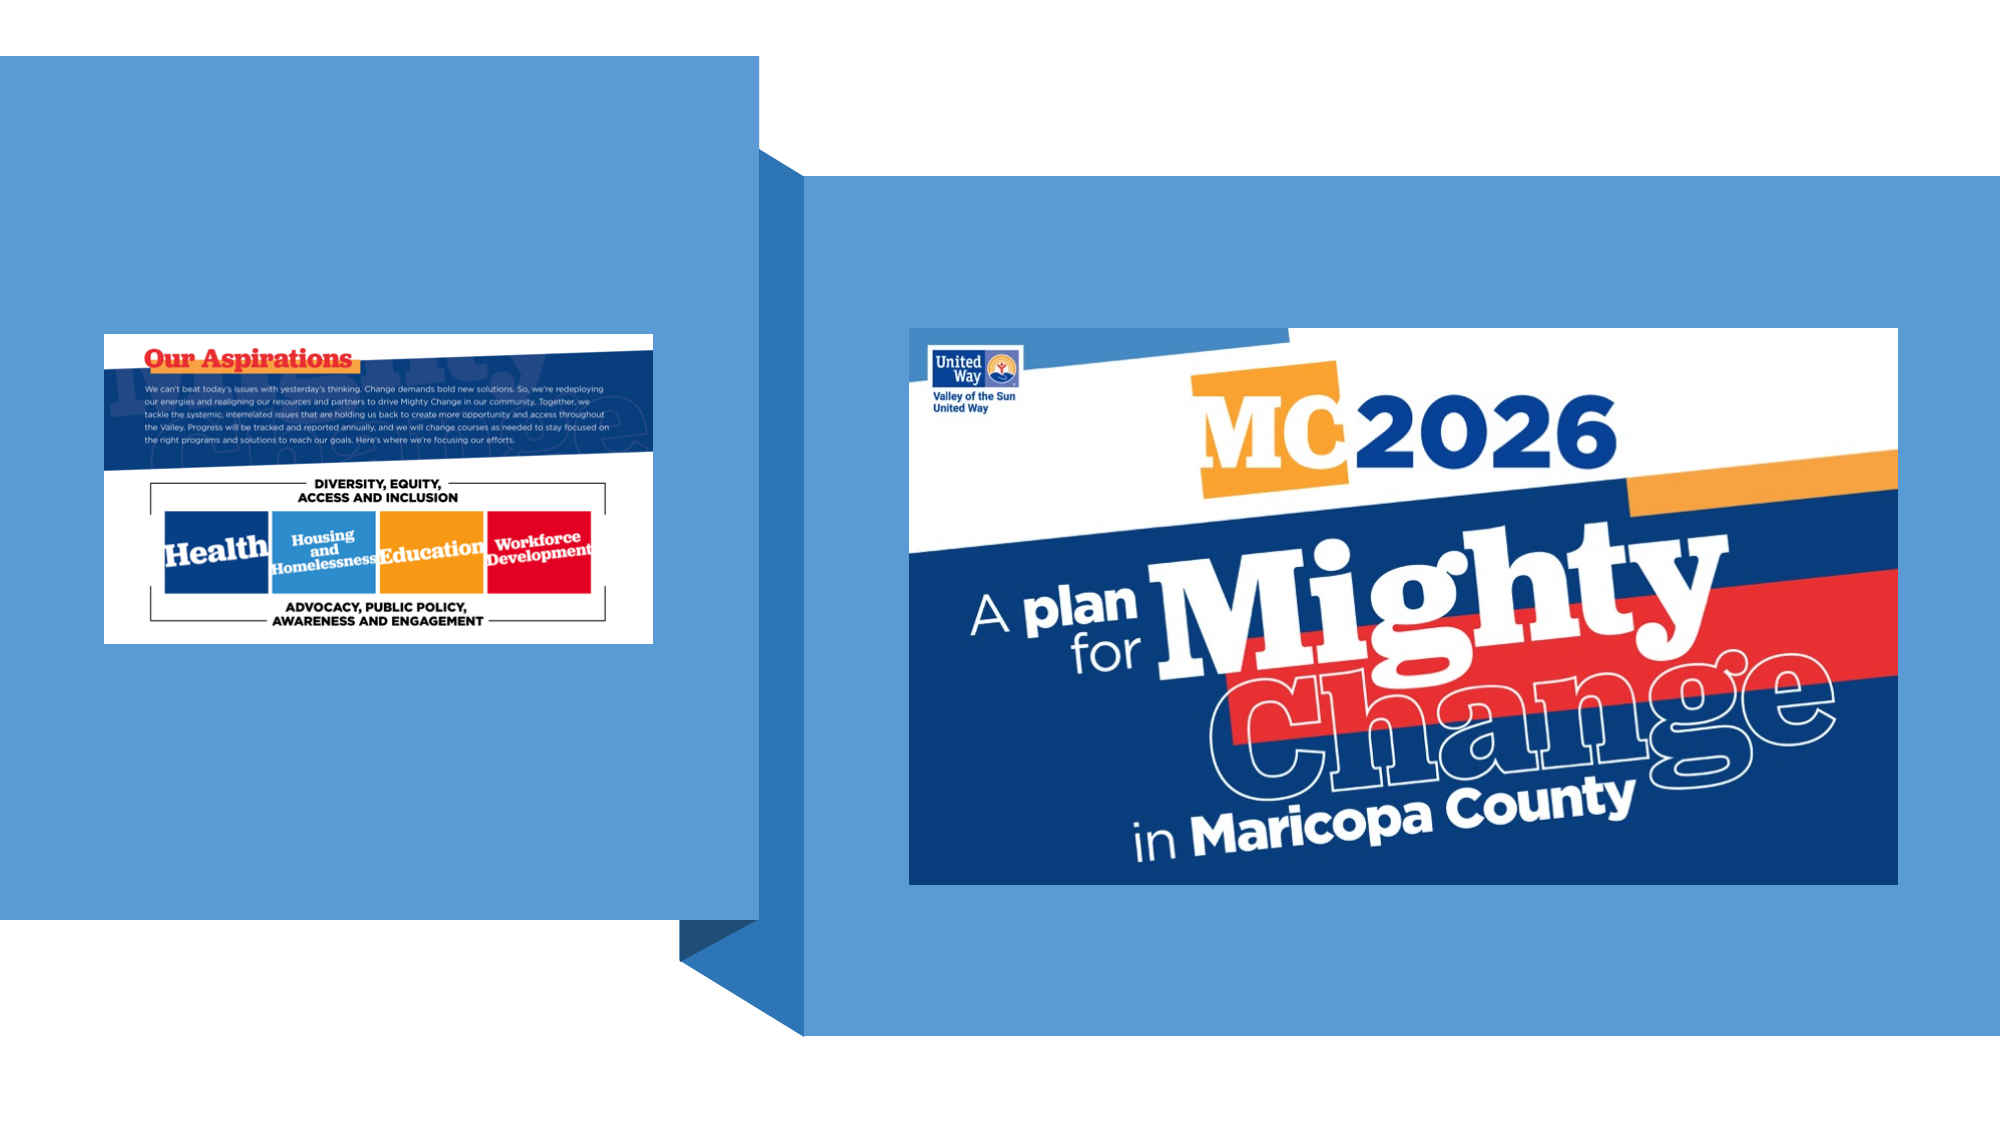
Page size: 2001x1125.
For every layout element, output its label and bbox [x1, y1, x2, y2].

text_box [682, 149, 803, 1037]
text_box [0, 0, 2000, 175]
picture [909, 328, 1898, 885]
text_box [0, 921, 2000, 1125]
text_box [0, 55, 760, 921]
text_box [803, 175, 2000, 1037]
text_box [679, 921, 756, 963]
picture [104, 334, 653, 644]
